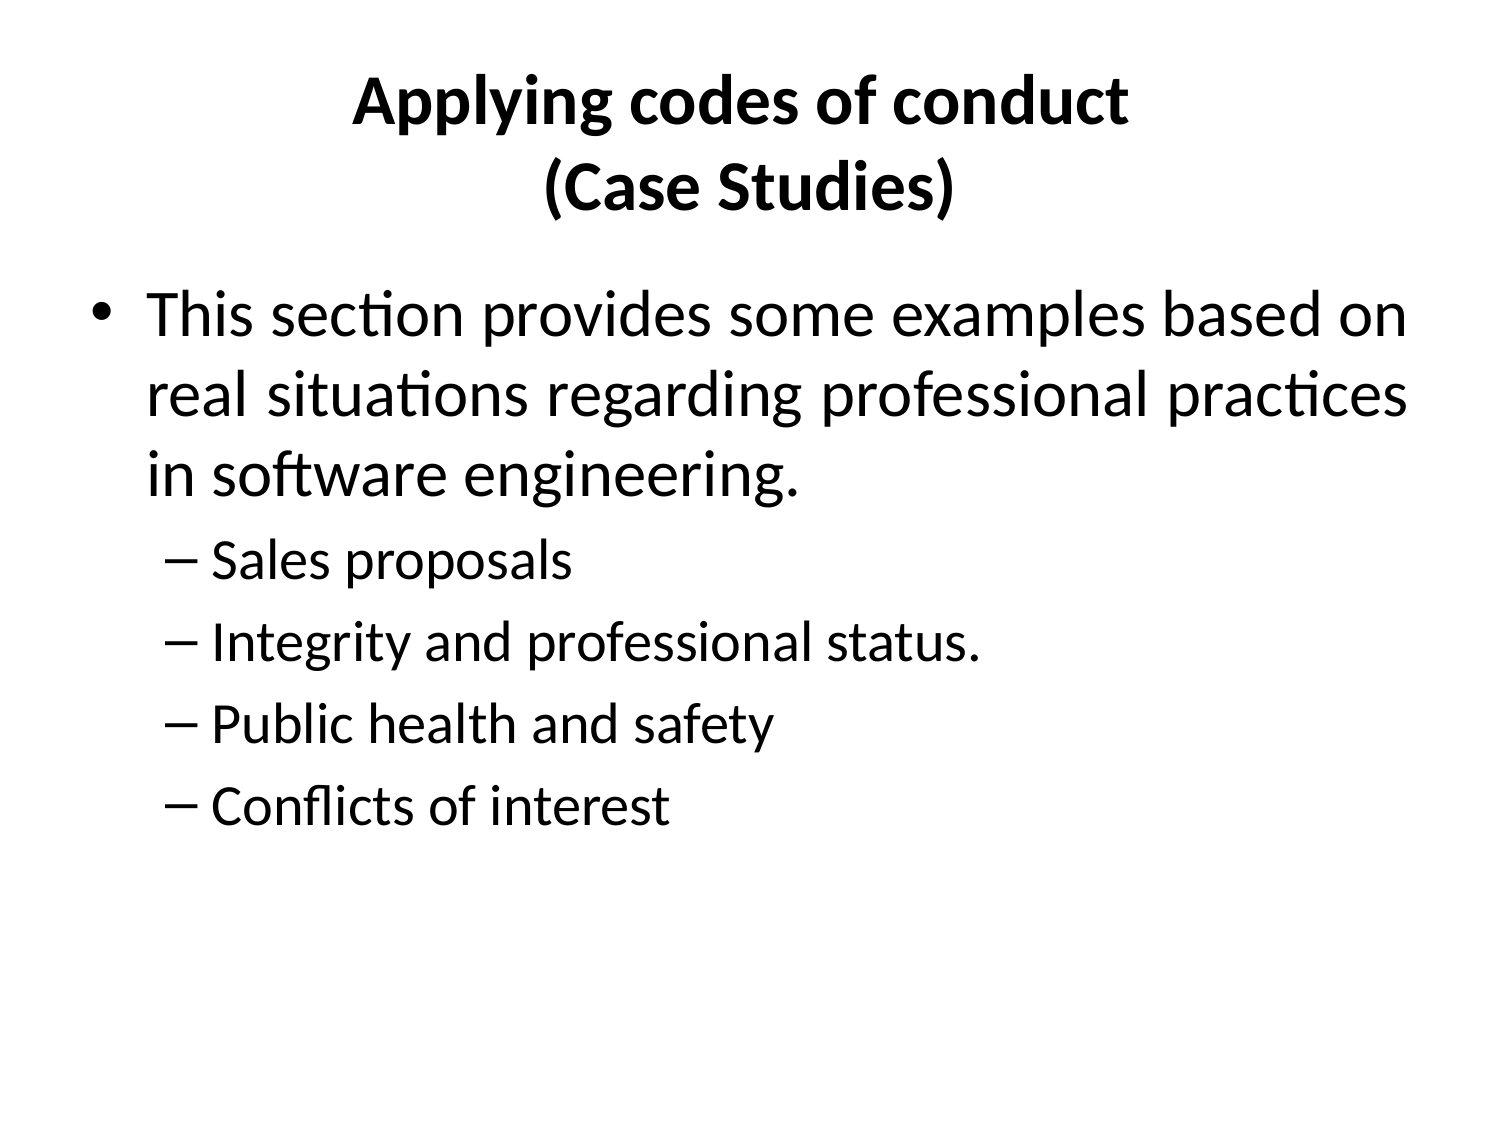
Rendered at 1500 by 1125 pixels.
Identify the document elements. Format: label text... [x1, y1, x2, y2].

title Applying codes of conduct (Case Studies) [75, 45, 1425, 233]
list This section provides some examples based on real situations regarding professional practices in software engineering. Sales proposals Integrity and professional status. Public health and safety Conflicts of interest [75, 262, 1425, 1005]
